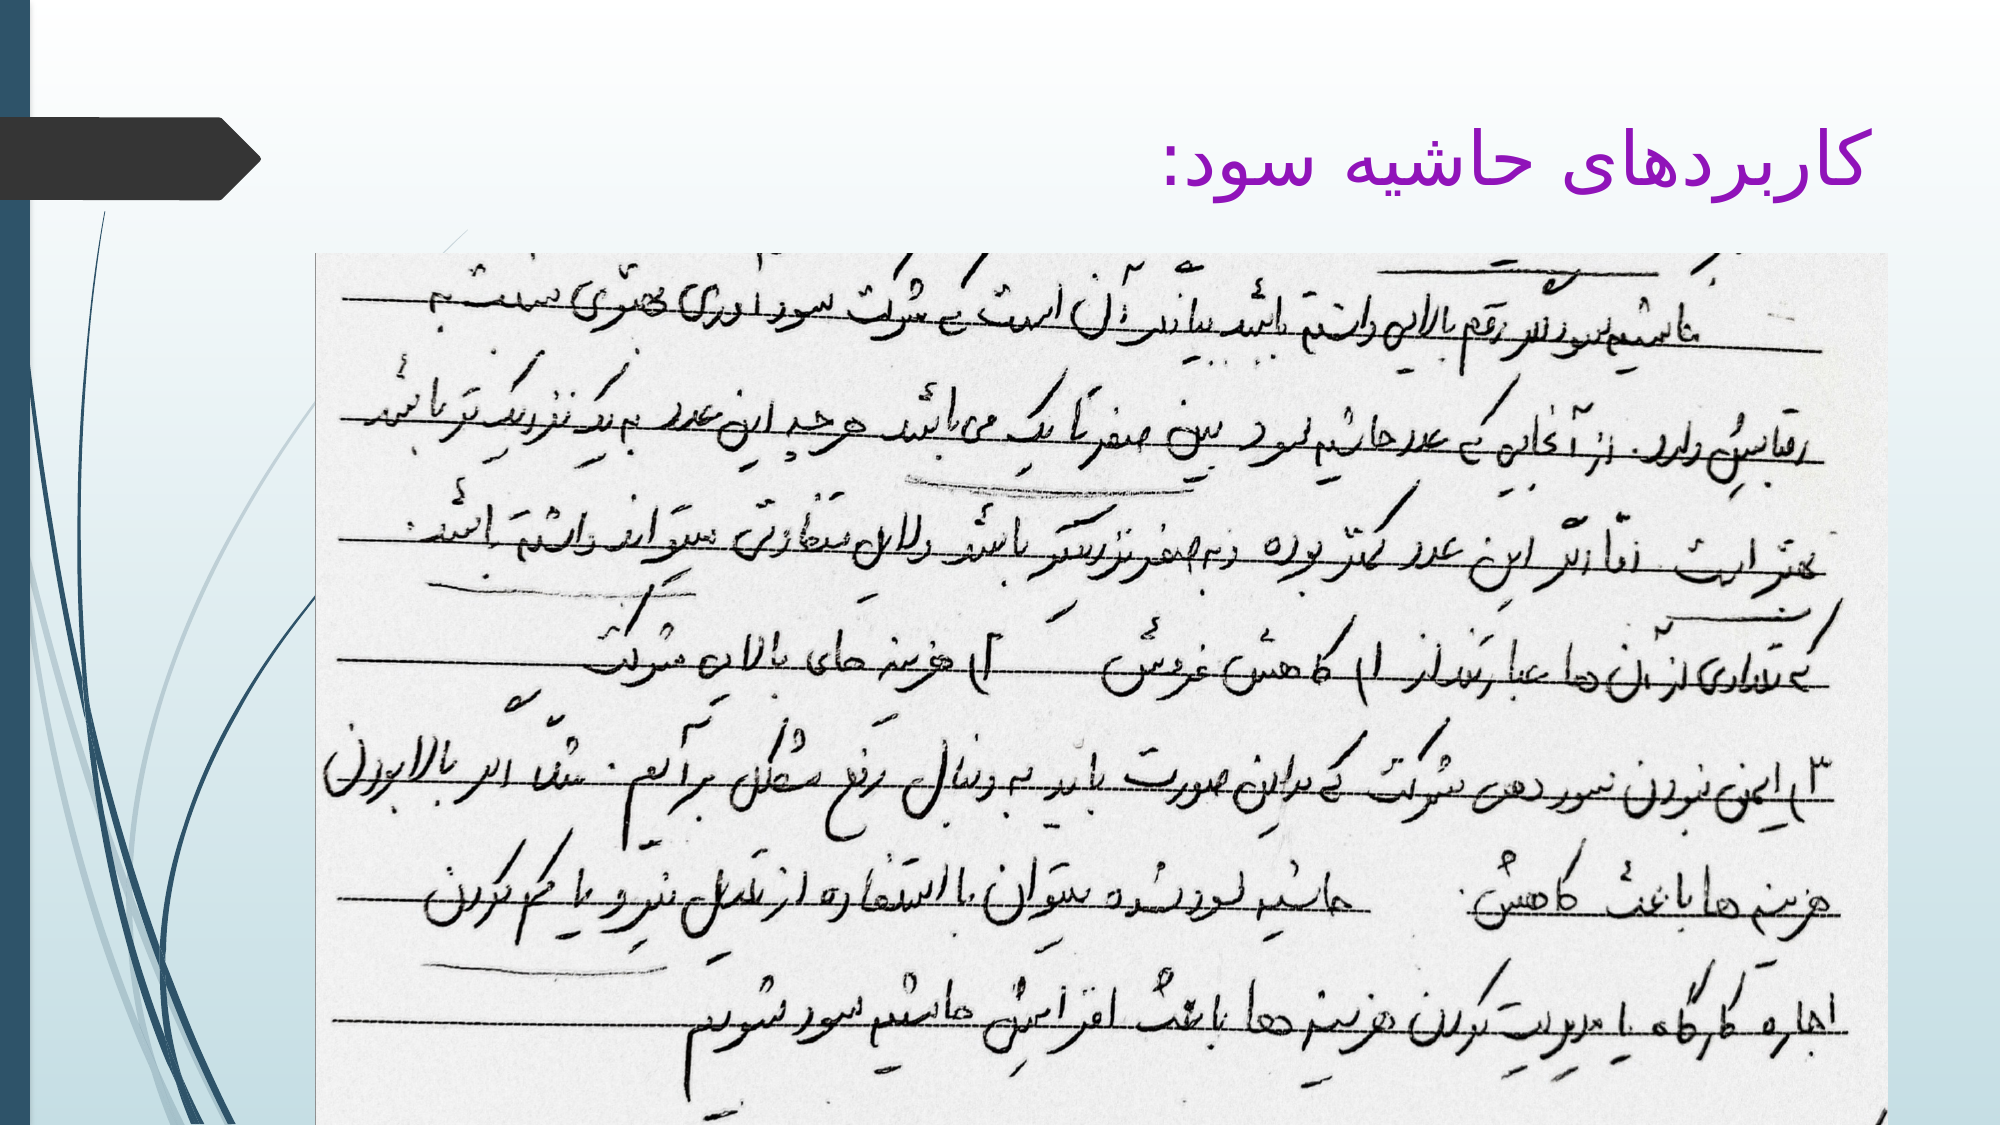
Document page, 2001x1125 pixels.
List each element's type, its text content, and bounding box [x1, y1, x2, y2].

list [315, 253, 1888, 1125]
title کاربردهای حاشیه سود: [425, 102, 1888, 253]
